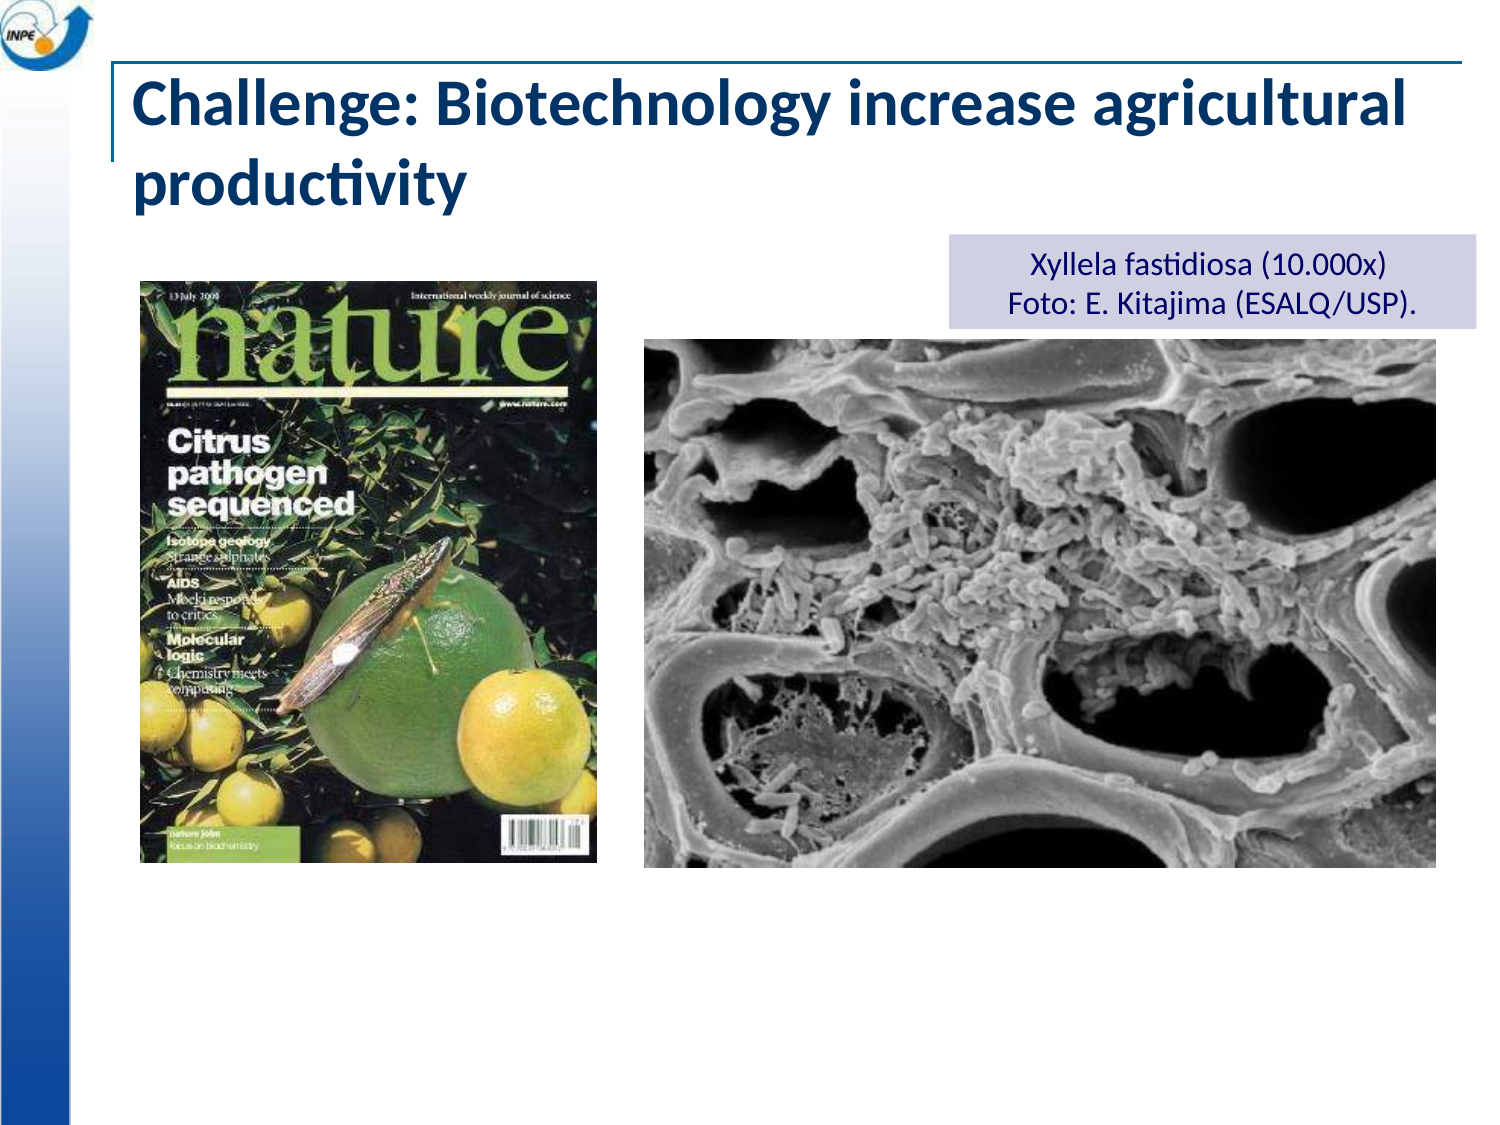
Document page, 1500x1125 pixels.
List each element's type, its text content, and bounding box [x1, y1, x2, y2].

picture [0, 0, 94, 1125]
picture [140, 281, 597, 864]
title Challenge: Biotechnology increase agricultural productivity [117, 70, 1455, 207]
text_box Xyllela fastidiosa (10.000x) Foto: E. Kitajima (ESALQ/USP). [949, 234, 1477, 329]
picture [644, 339, 1436, 868]
